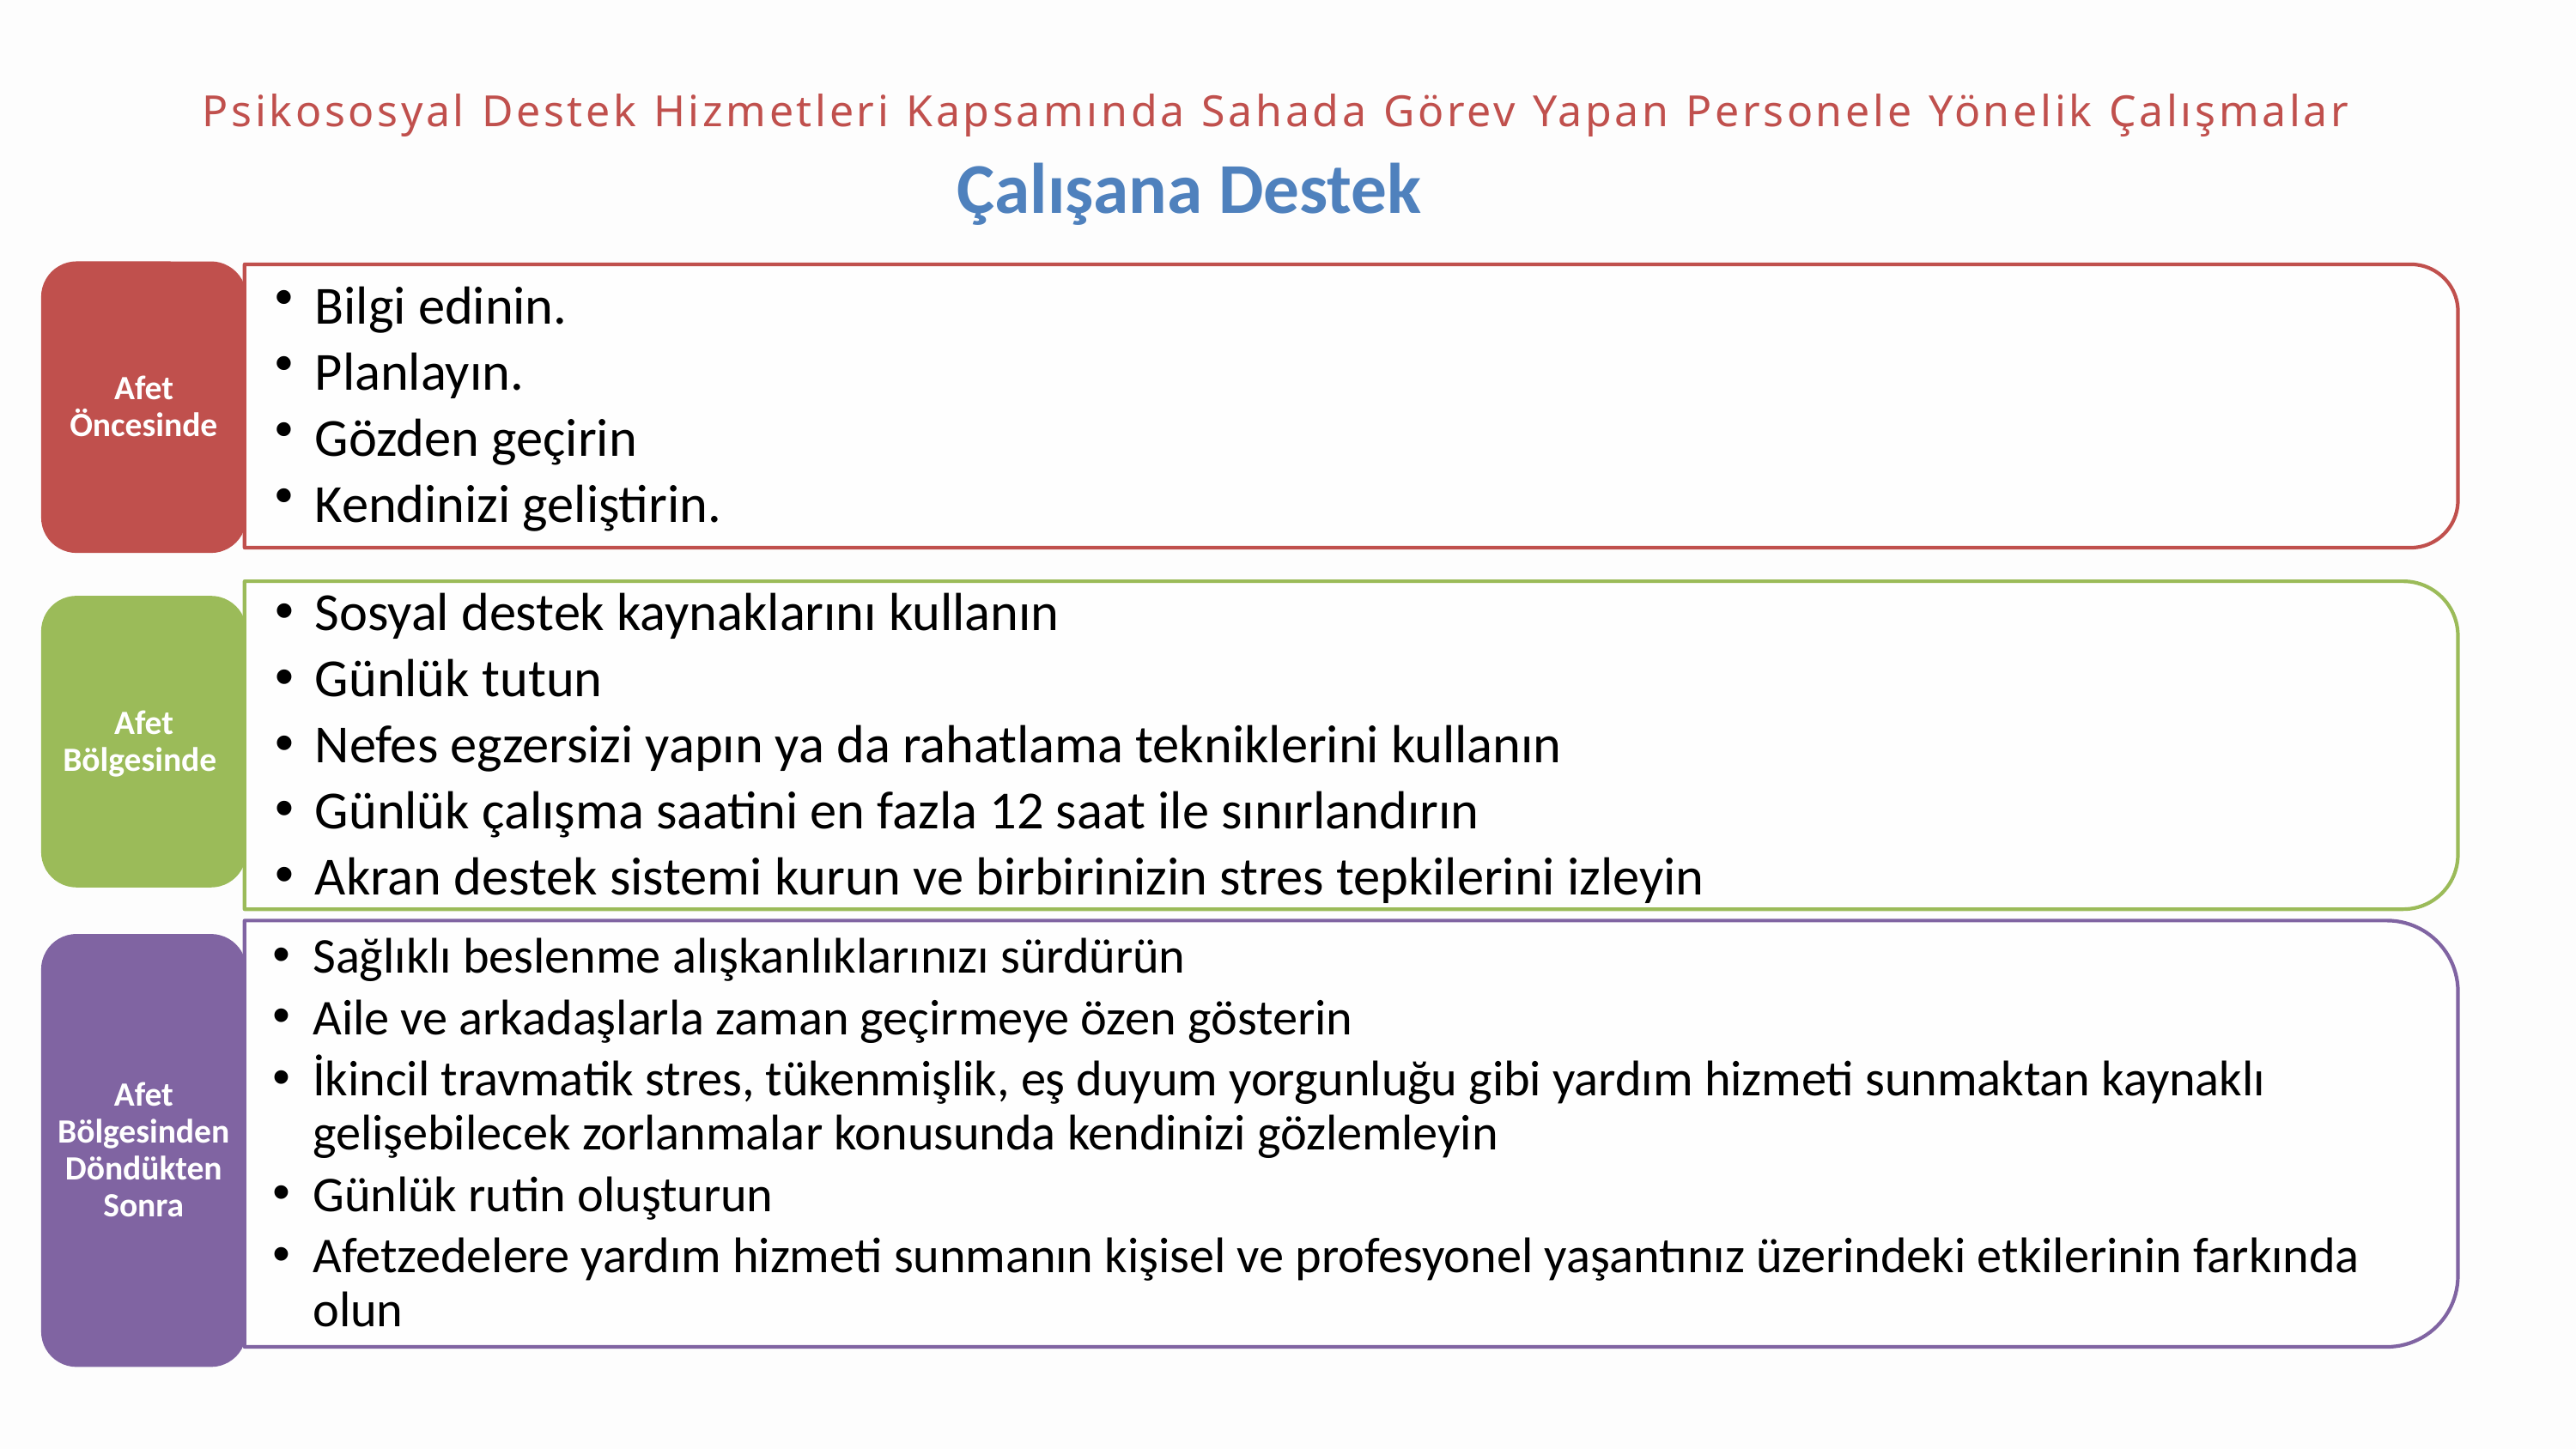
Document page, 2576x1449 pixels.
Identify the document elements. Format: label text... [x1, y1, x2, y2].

text_box Psikososyal Destek Hizmetleri Kapsamında Sahada Görev Yapan Personele Yönelik Çalışmalar [96, 83, 2458, 136]
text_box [42, 262, 2458, 1401]
text_box Çalışana Destek [945, 135, 2318, 234]
